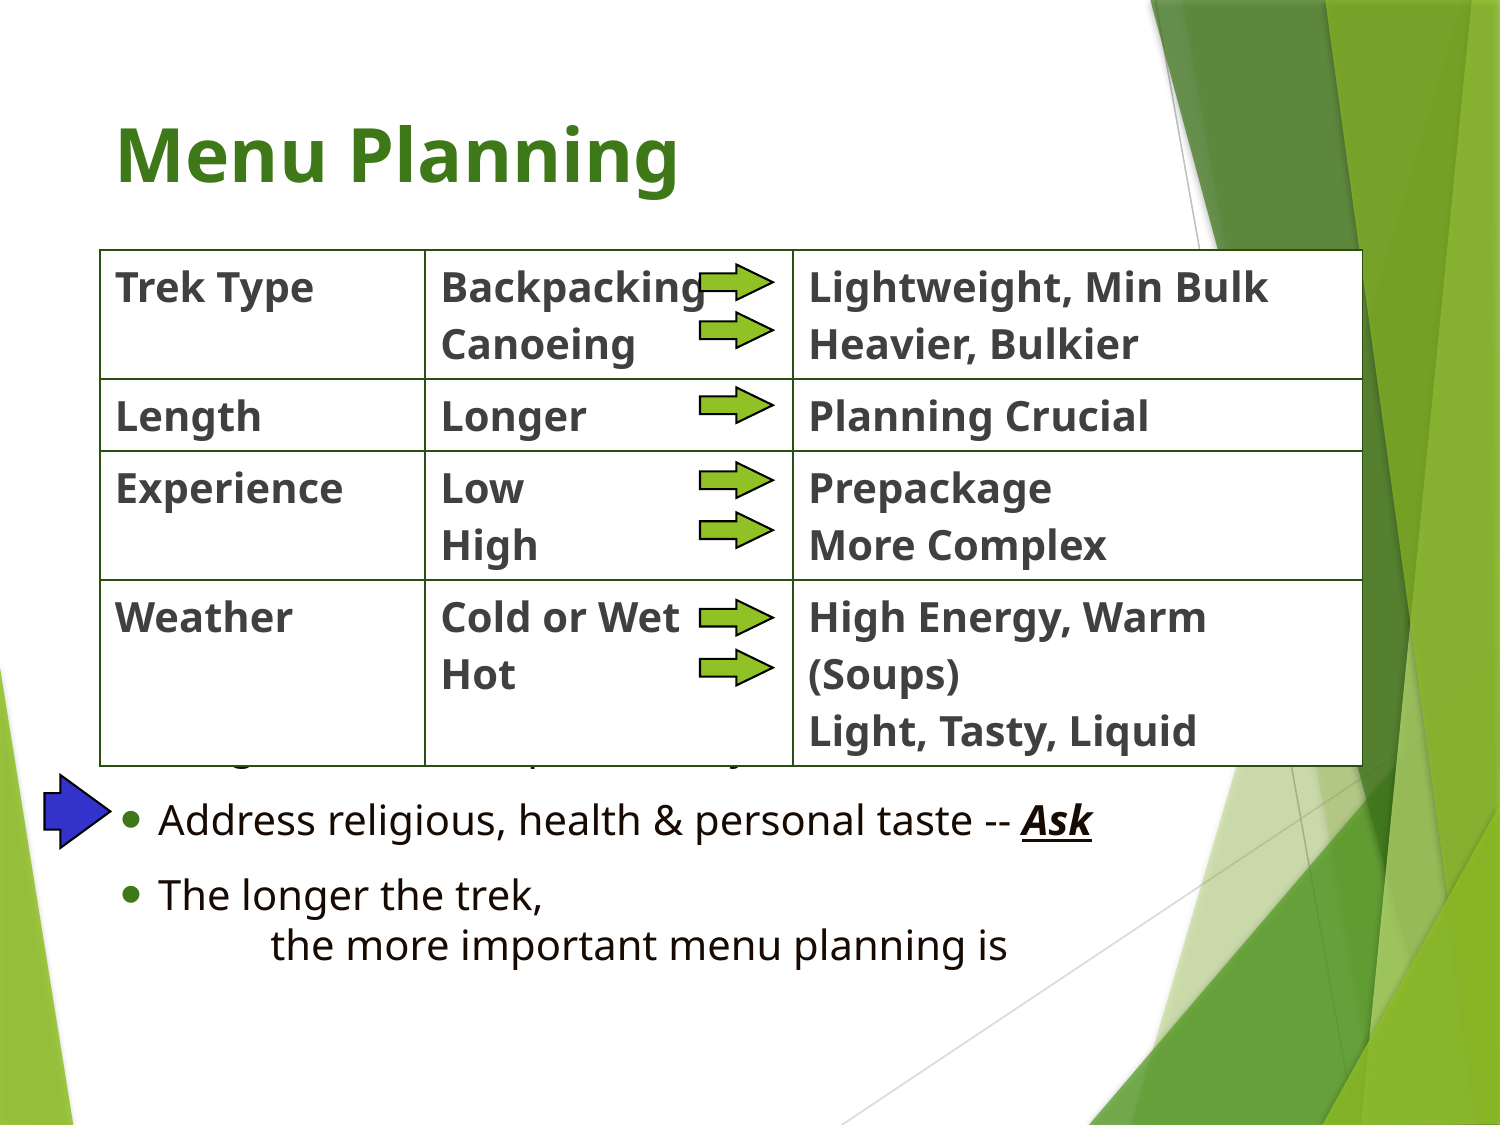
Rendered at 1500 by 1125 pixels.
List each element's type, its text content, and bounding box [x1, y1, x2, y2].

text_box [699, 387, 773, 423]
text_box [699, 312, 773, 348]
title Menu Planning [99, 99, 1142, 249]
table_cell Weather [101, 581, 424, 765]
table_cell Planning Crucial [794, 380, 1362, 450]
table_cell Prepackage More Complex [794, 452, 1362, 579]
list Weight: 1½ - 2 lbs/person/day Address religious, health & personal taste -- Ask The longer the trek, the more important menu planning is [105, 716, 1456, 1025]
text_box [699, 512, 773, 548]
text_box [44, 774, 111, 848]
text_box [699, 462, 773, 498]
table_cell High Energy, Warm (Soups) Light, Tasty, Liquid [794, 581, 1362, 765]
text_box [699, 599, 773, 636]
text_box [699, 264, 773, 300]
table_cell Experience [101, 452, 424, 579]
table_cell Cold or Wet Hot [426, 581, 792, 765]
text_box [699, 649, 773, 686]
table_cell Length [101, 380, 424, 450]
table_header Lightweight, Min Bulk Heavier, Bulkier [794, 251, 1362, 378]
table_cell Longer [426, 380, 792, 450]
table_header Backpacking Canoeing [426, 251, 792, 378]
table_header Trek Type [101, 251, 424, 378]
table_cell Low High [426, 452, 792, 579]
